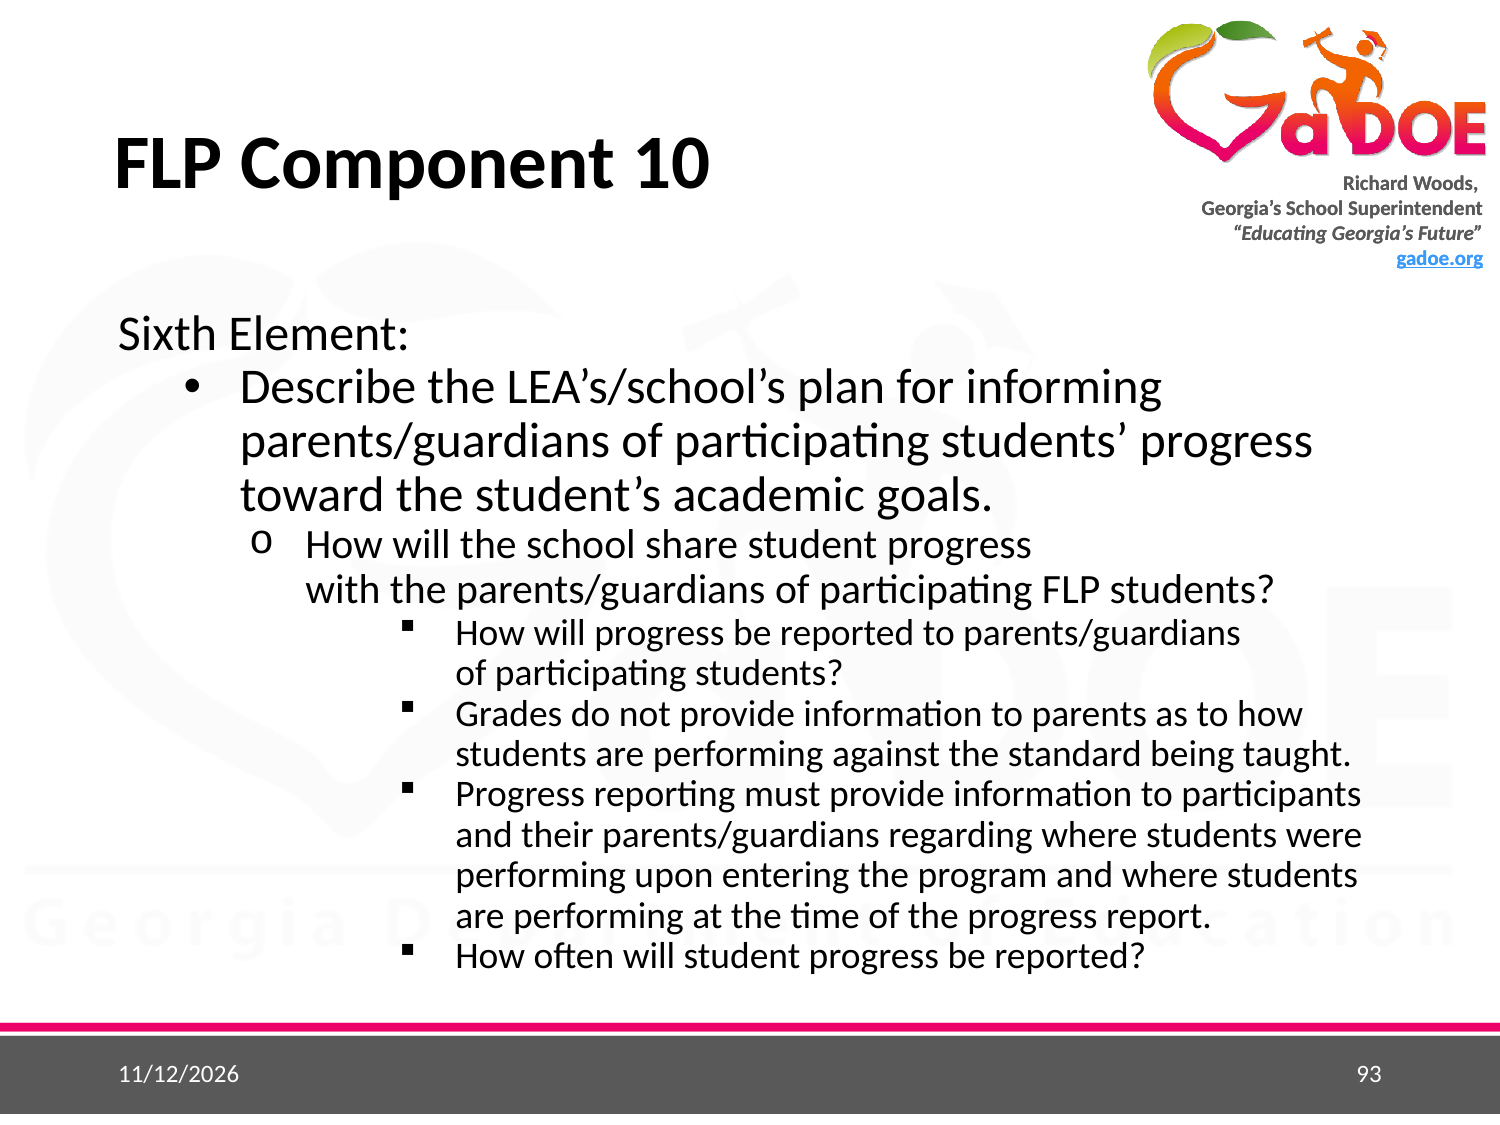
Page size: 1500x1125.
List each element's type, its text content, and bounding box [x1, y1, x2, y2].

title FLP Component 10 [99, 54, 1136, 273]
slide_number 93 [1059, 1042, 1397, 1103]
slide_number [103, 1042, 441, 1103]
picture [1135, 8, 1499, 164]
list Sixth Element: Describe the LEA’s/school’s plan for informing parents/guardians of participating students’ progress toward the student’s academic goals. How will the school share student progress with the parents/guardians of participating FLP students? How will progress be reported to parents/guardians of participating students? Grades do not provide information to parents as to how students are performing against the standard being taught. Progress reporting must provide information to participants and their parents/guardians regarding where students were performing upon entering the program and where students are performing at the time of the progress report. How often will student progress be reported? [103, 299, 1397, 1014]
picture [19, 235, 1473, 980]
